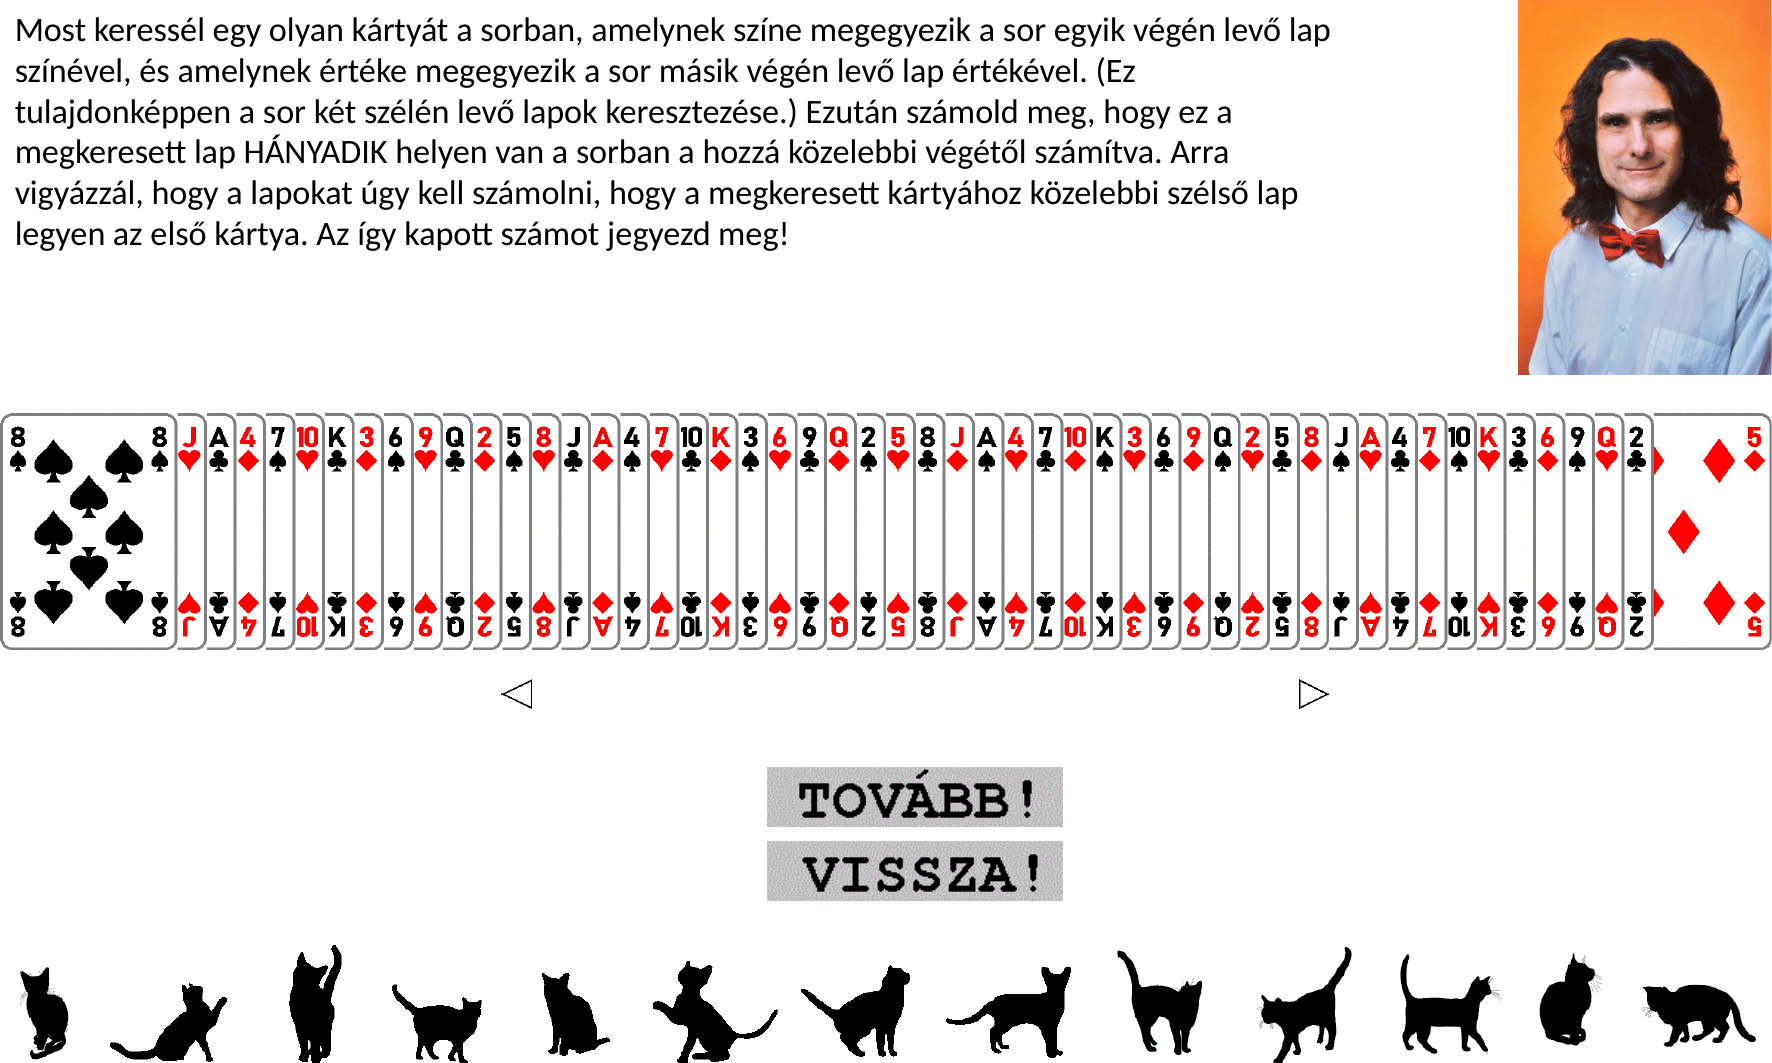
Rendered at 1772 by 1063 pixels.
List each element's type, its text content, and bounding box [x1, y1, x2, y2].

picture [767, 767, 1063, 827]
picture [0, 413, 1772, 650]
picture [0, 943, 1772, 1063]
text_box Most keressél egy olyan kártyát a sorban, amelynek színe megegyezik a sor egyik végén levő lap színével, és amelynek értéke megegyezik a sor másik végén levő lap értékével. (Ez tulajdonképpen a sor két szélén levő lapok keresztezése.) Ezután számold meg, hogy ez a megkeresett lap HÁNYADIK helyen van a sorban a hozzá közelebbi végétől számítva. Arra vigyázzál, hogy a lapokat úgy kell számolni, hogy a megkeresett kártyához közelebbi szélső lap legyen az első kártya. Az így kapott számot jegyezd meg! [0, 0, 1366, 260]
picture [1518, 0, 1772, 375]
picture [1299, 679, 1329, 709]
picture [767, 841, 1063, 901]
picture [501, 679, 532, 709]
